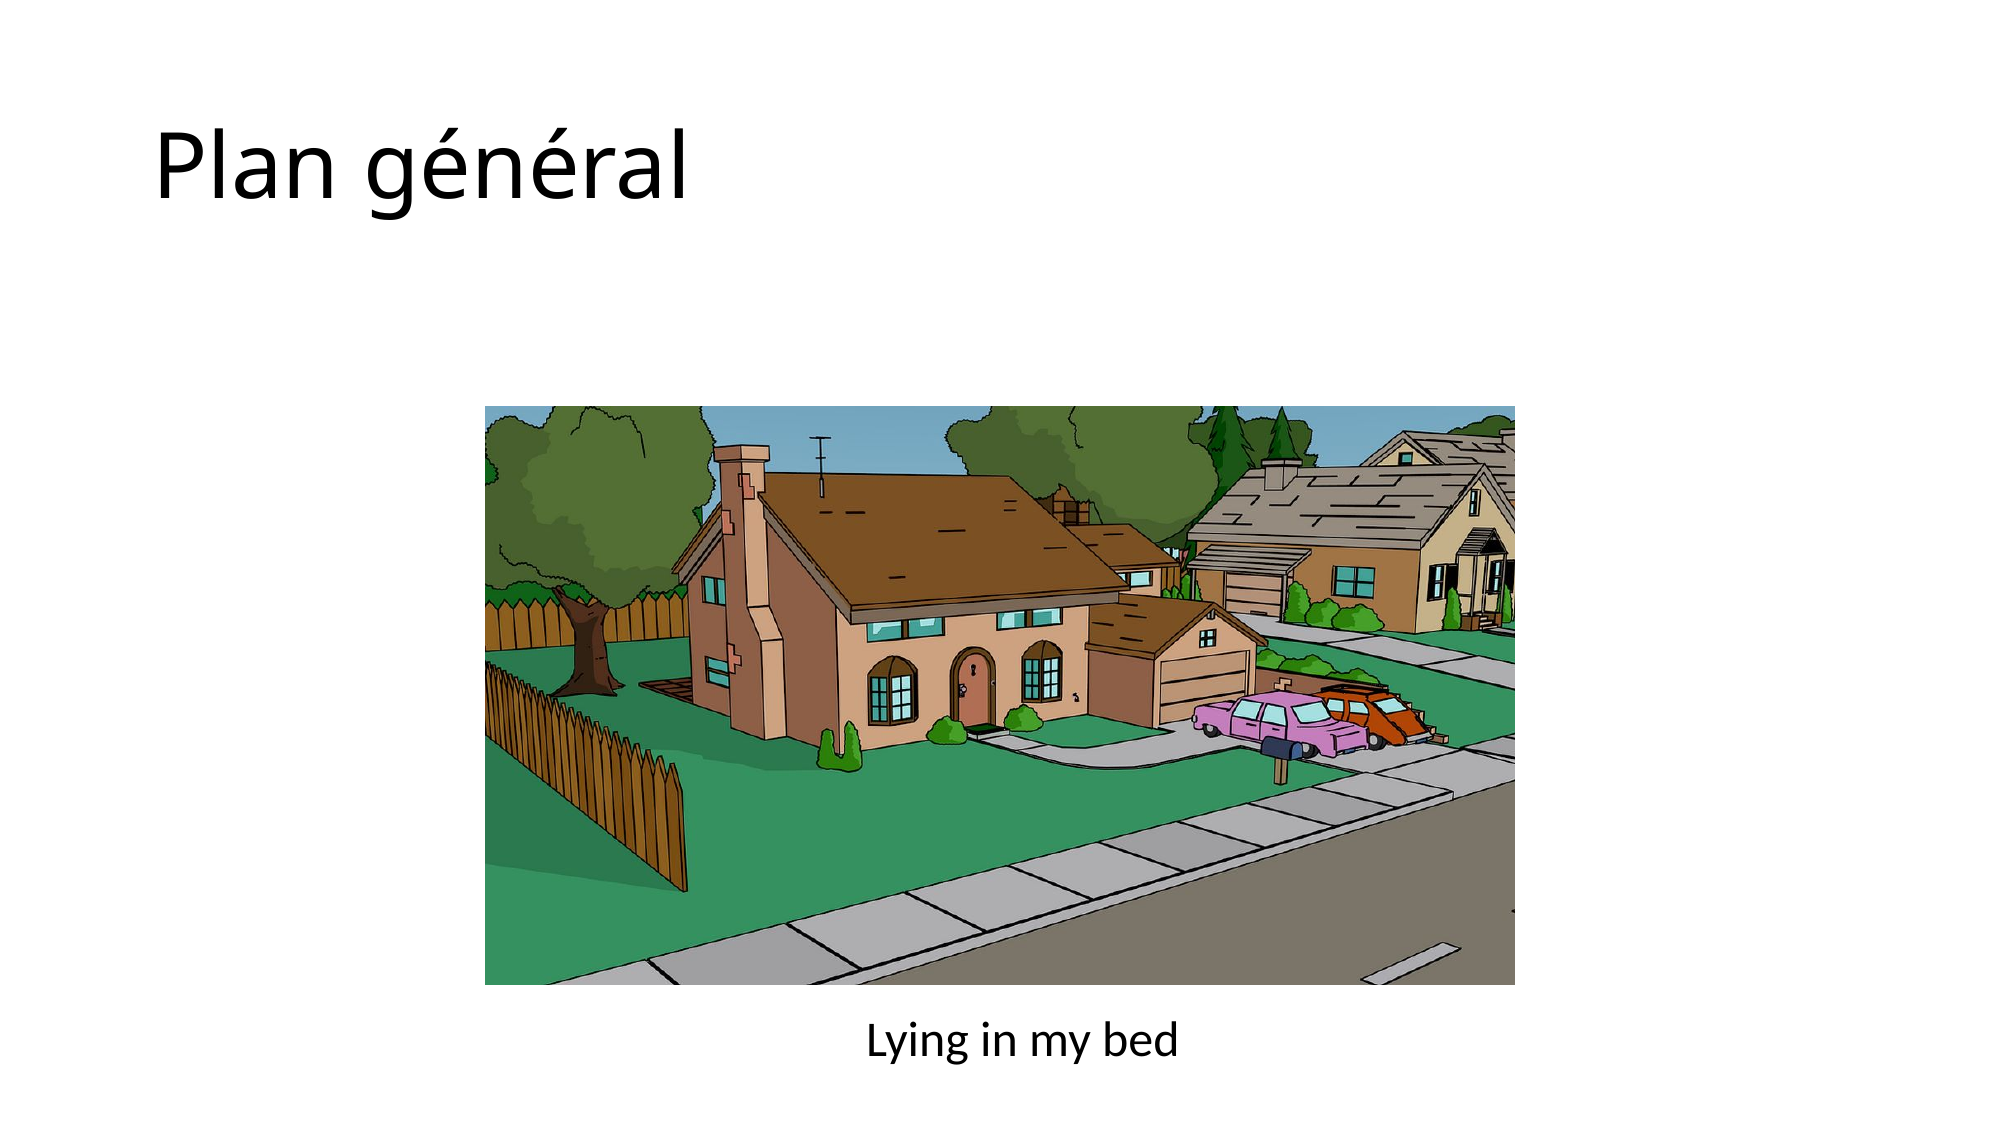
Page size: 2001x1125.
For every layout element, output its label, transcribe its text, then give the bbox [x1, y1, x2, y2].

picture [485, 406, 1515, 985]
text_box Lying in my bed [850, 998, 1195, 1074]
title Plan général [137, 59, 1863, 278]
